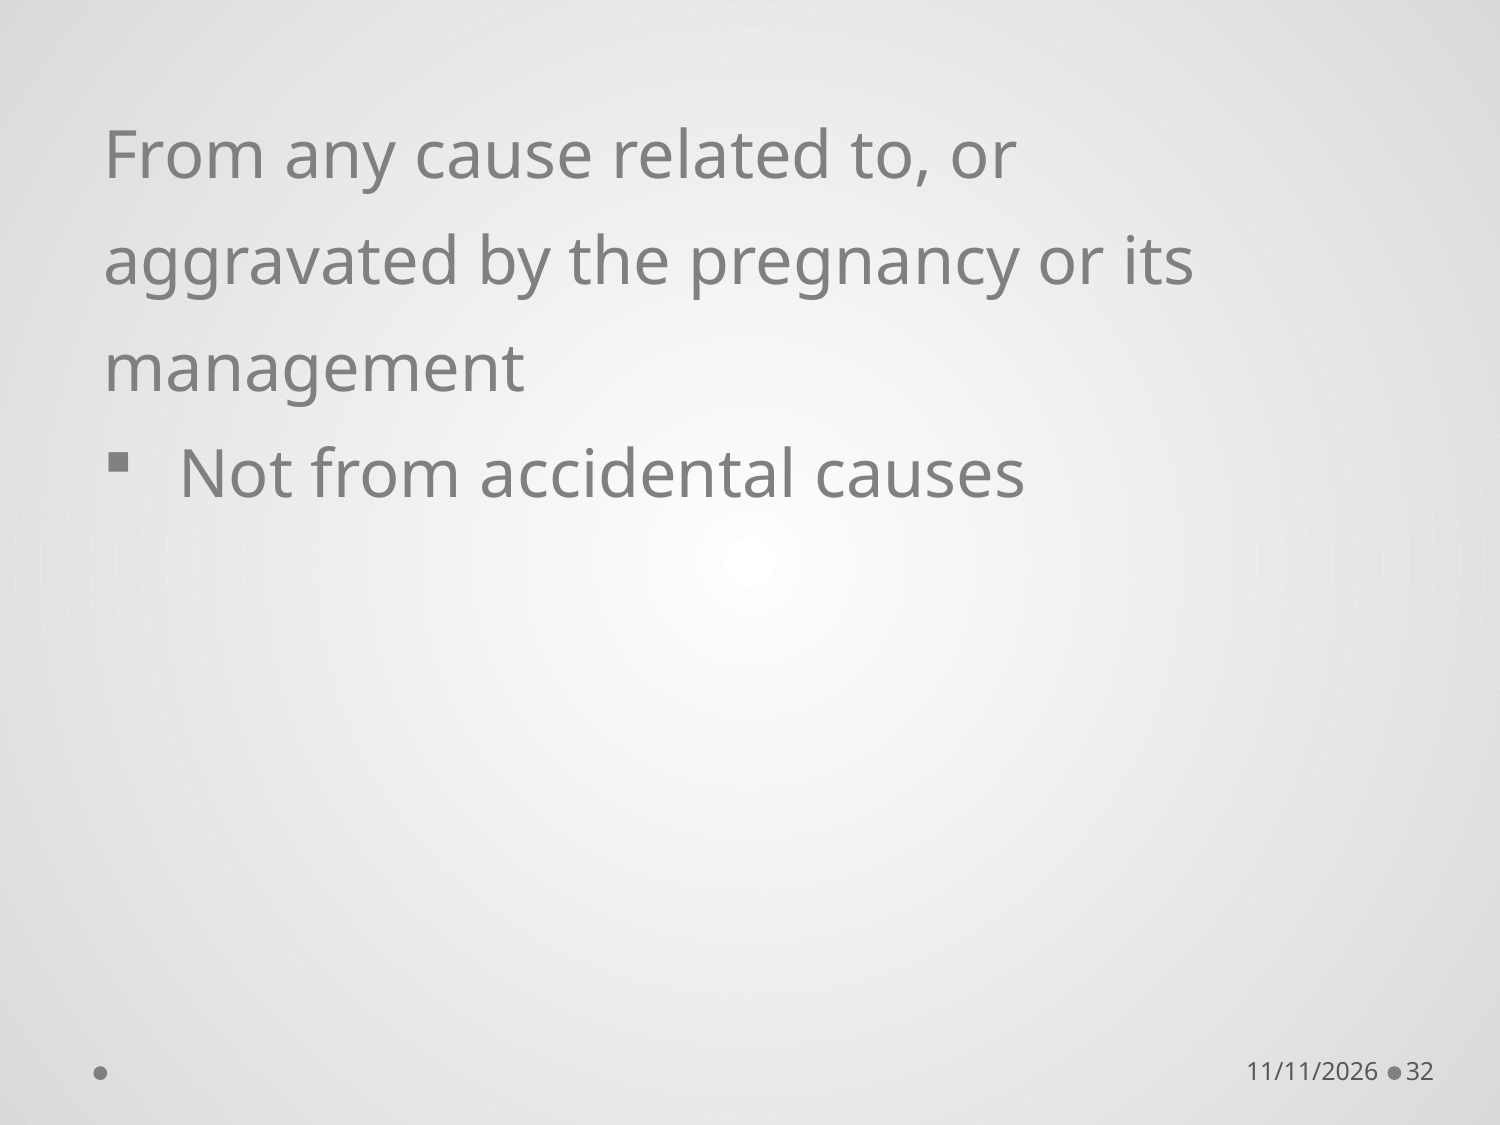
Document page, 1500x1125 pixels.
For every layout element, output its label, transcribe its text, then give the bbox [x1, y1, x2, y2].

slide_number 32 [1401, 1042, 1494, 1103]
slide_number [1043, 1042, 1386, 1103]
text_box From any cause related to, or aggravated by the pregnancy or its management Not from accidental causes [88, 78, 1400, 518]
